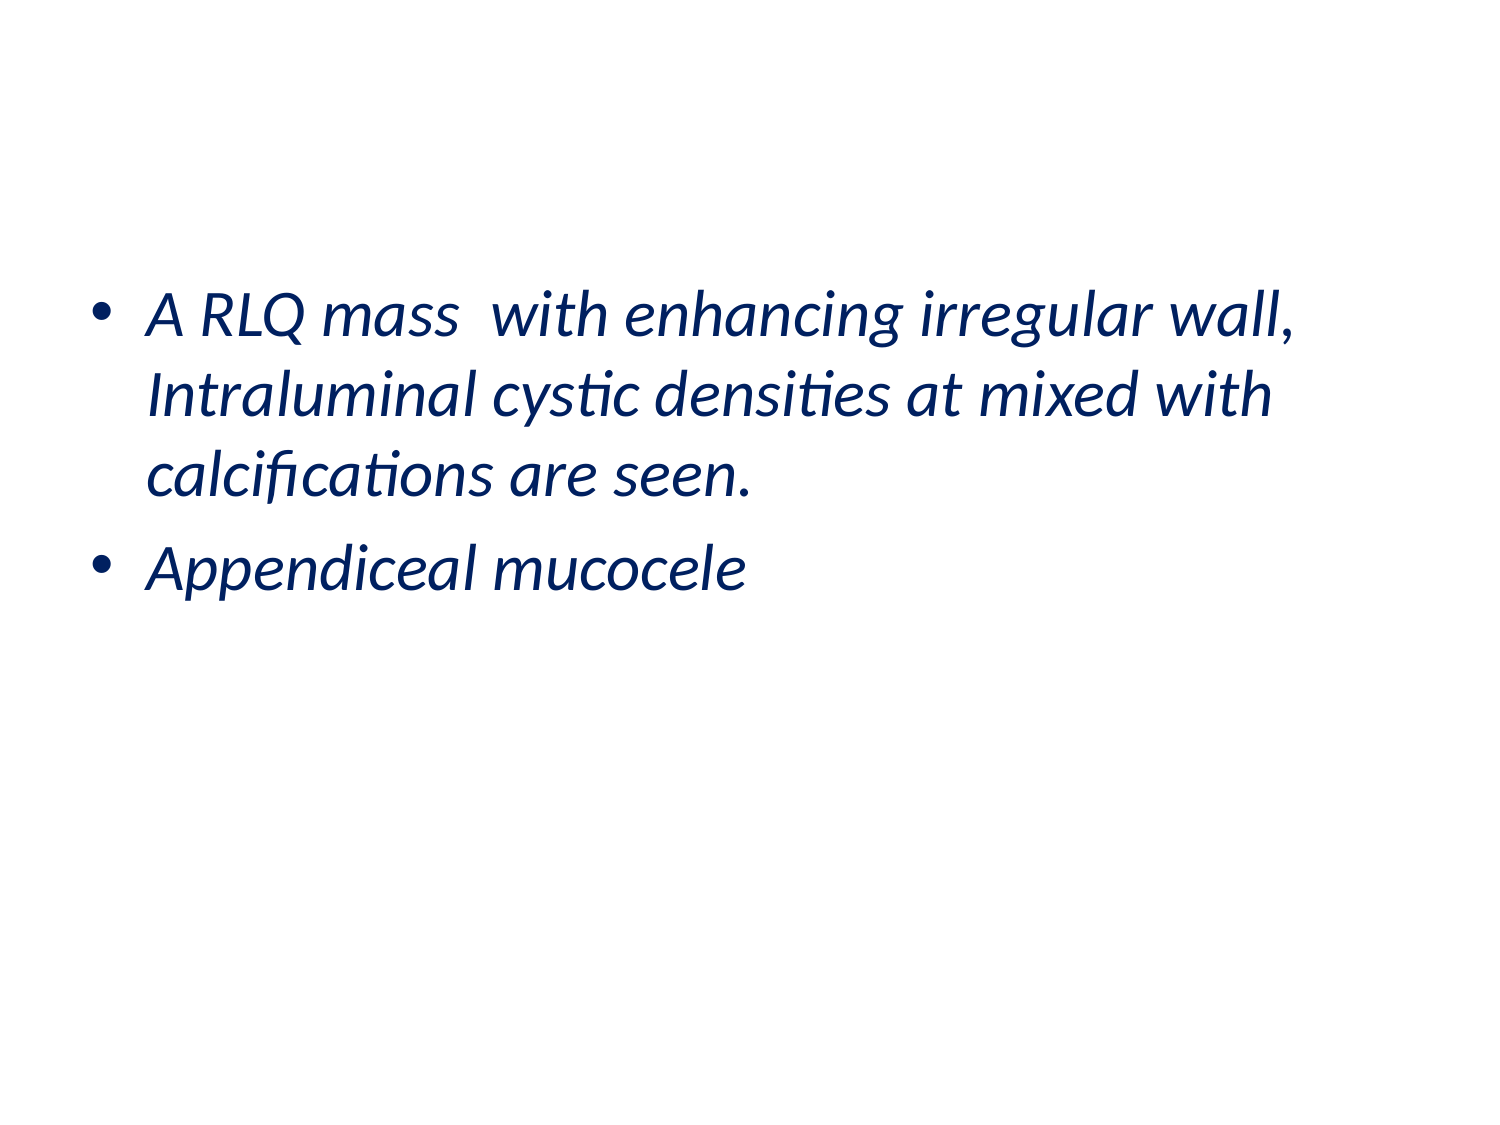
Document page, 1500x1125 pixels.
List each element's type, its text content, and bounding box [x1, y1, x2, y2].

list A RLQ mass with enhancing irregular wall, Intraluminal cystic densities at mixed with calcifications are seen. Appendiceal mucocele [75, 262, 1425, 1005]
